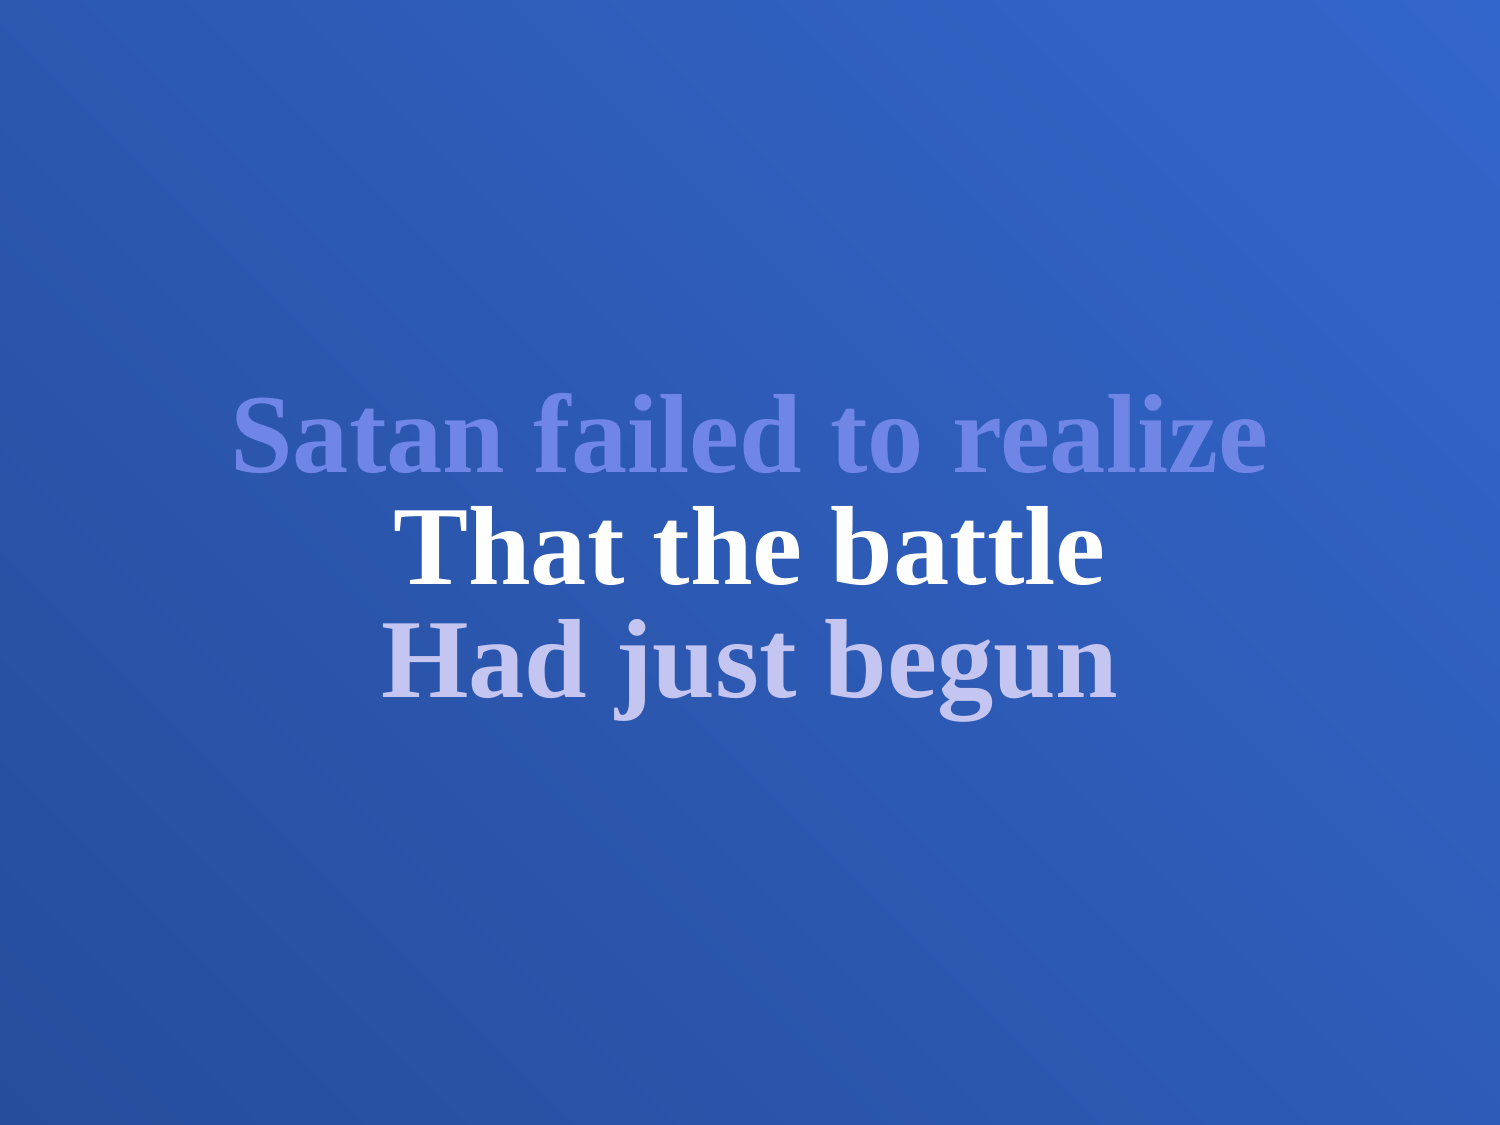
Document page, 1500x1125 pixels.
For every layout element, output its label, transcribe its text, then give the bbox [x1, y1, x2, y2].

text_box Satan failed to realize That the battle Had just begun [0, 375, 1500, 728]
